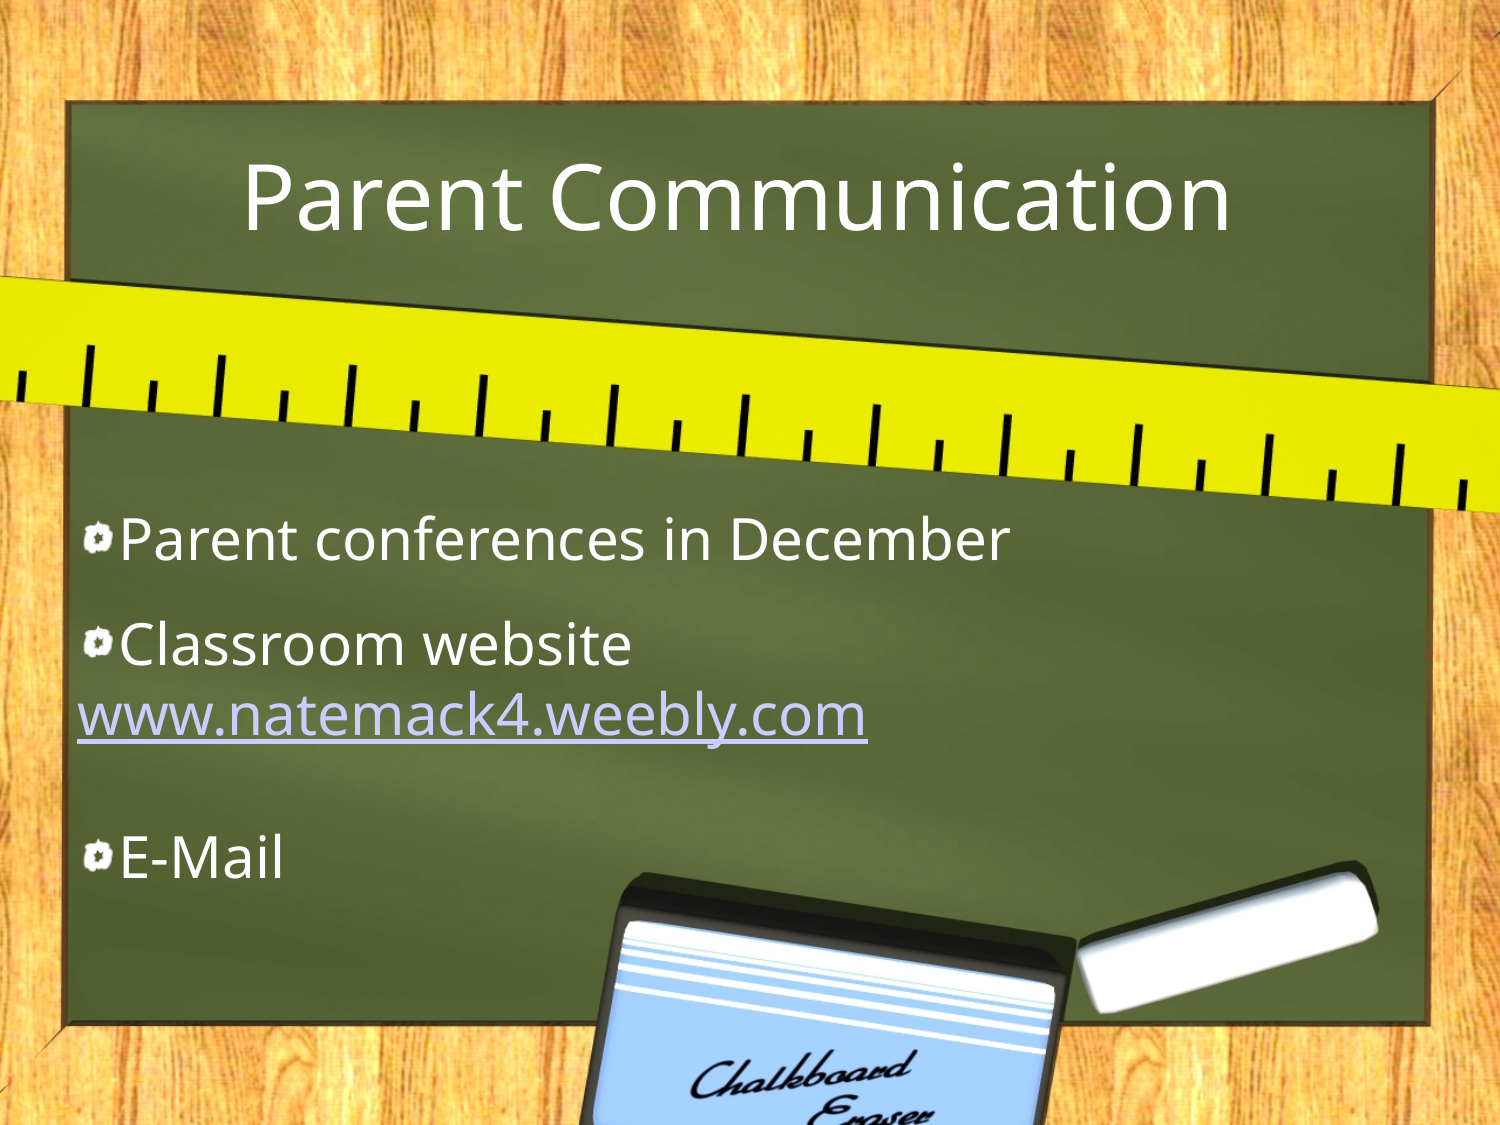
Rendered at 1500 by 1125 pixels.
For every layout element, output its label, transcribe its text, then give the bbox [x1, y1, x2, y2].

subtitle Parent conferences in December Classroom website www.natemack4.weebly.com E-Mail [62, 462, 1426, 838]
title Parent Communication [49, 99, 1426, 288]
picture [0, 0, 1500, 1125]
